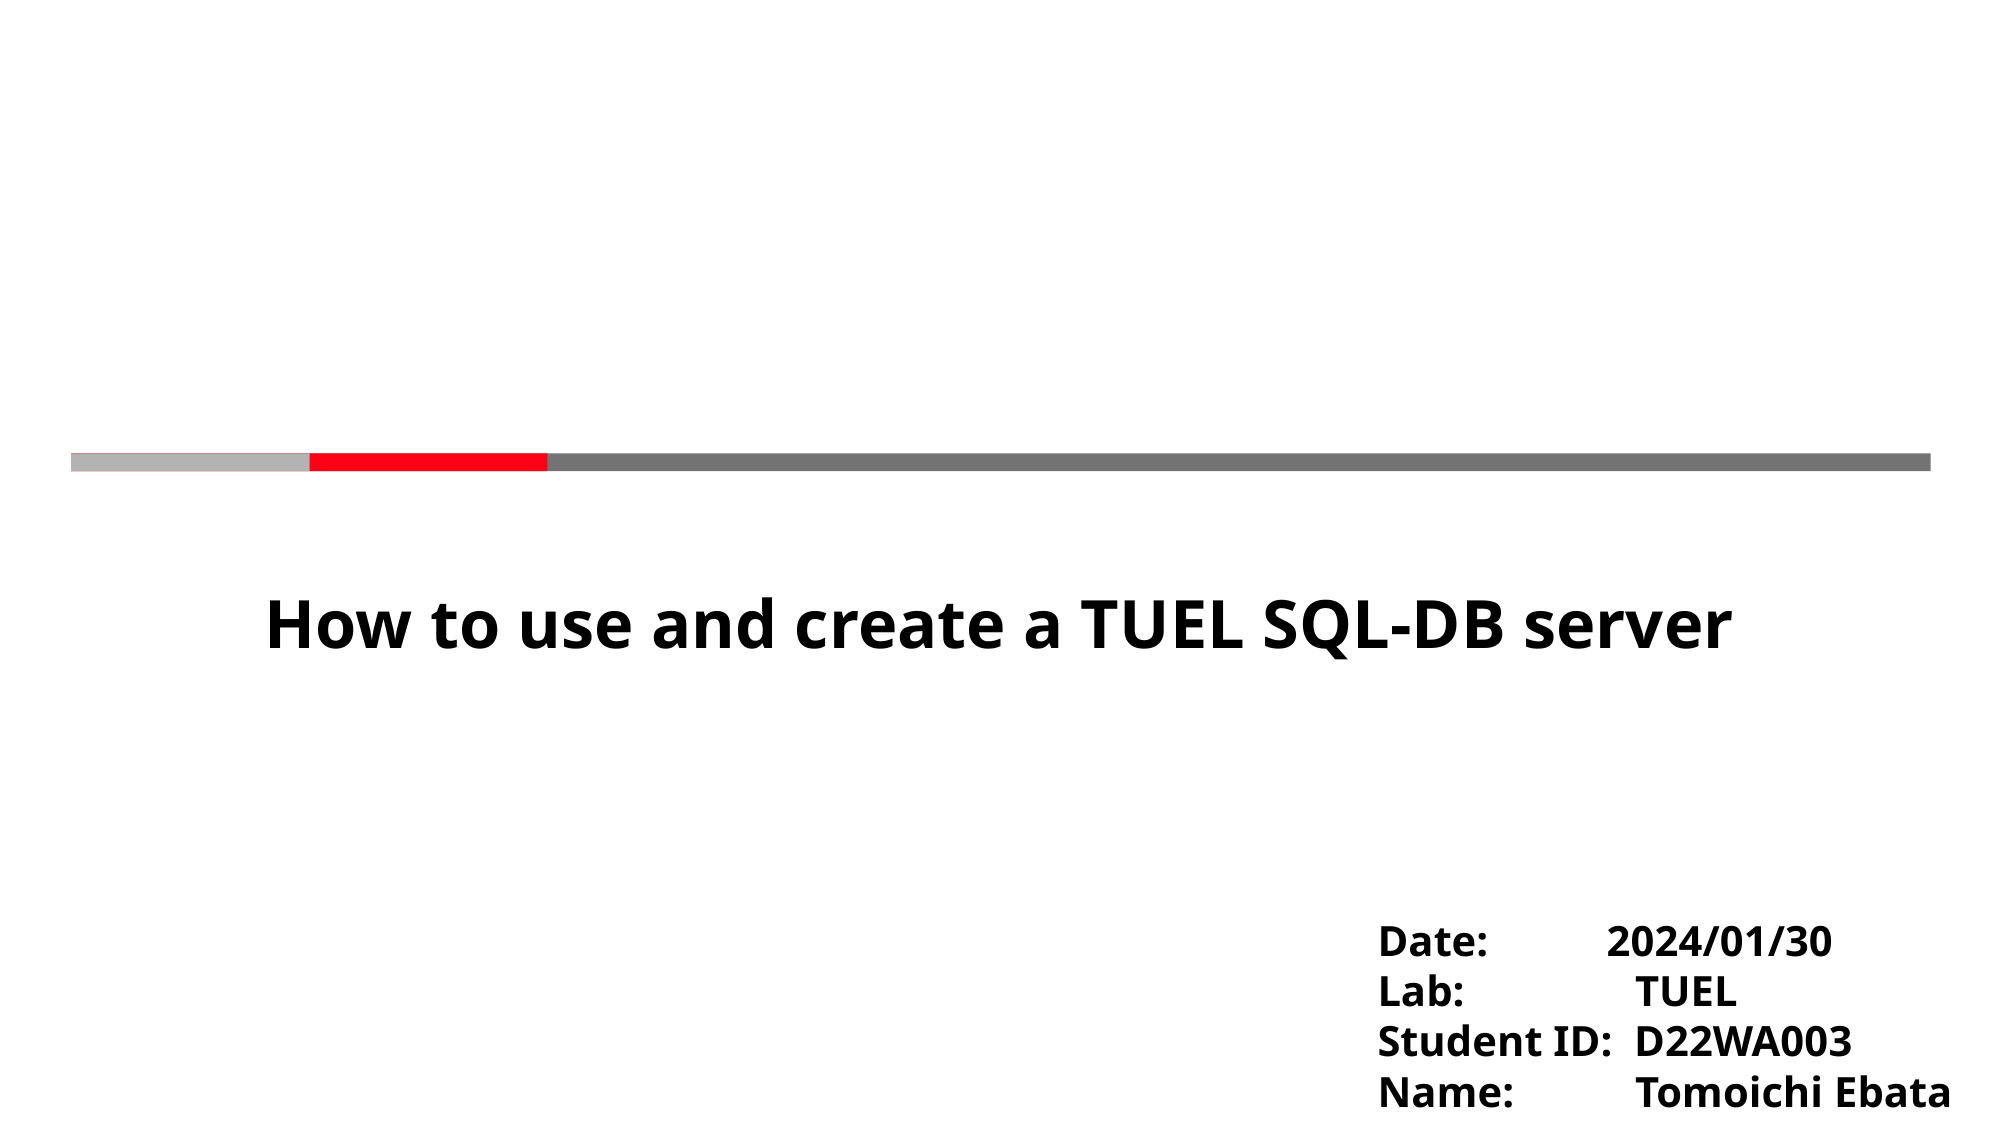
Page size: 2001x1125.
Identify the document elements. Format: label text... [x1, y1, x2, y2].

title How to use and create a TUEL SQL-DB server [66, 574, 1934, 778]
text_box Date: 2024/01/30 Lab: TUEL Student ID: D22WA003 Name: Tomoichi Ebata [1362, 907, 1968, 1123]
